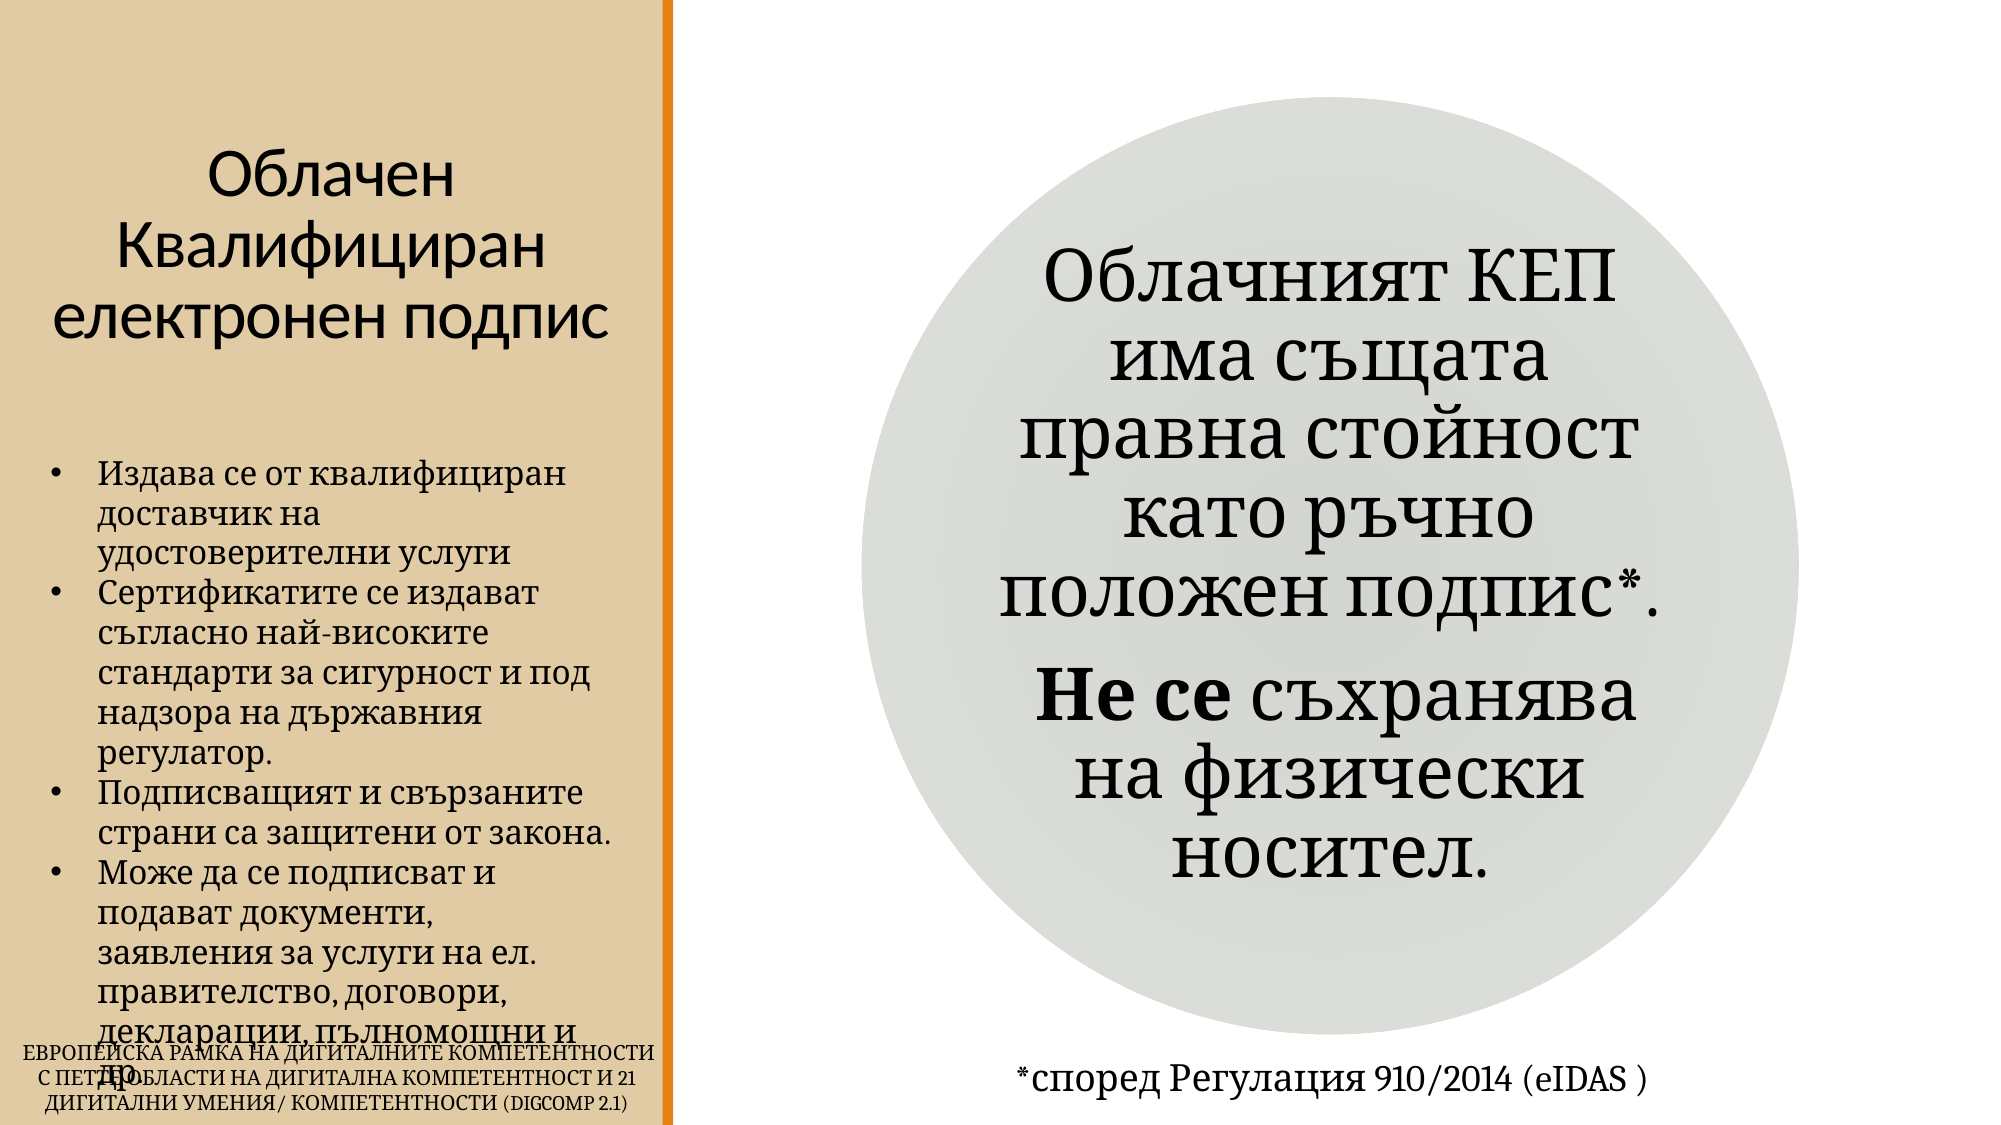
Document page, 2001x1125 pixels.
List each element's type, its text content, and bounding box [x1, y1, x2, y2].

footer Европейска Рамка на дигиталните компетентности с петте области на дигитална компетентност и 21 дигитални умения/ компетентности (DigComp 2.1) [0, 1034, 674, 1120]
text_box Издава се от квалифициран доставчик на удостоверителни услуги Сертификатите се издават съгласно най-високите стандарти за сигурност и под надзора на държавния регулатор. Подписващият и свързаните страни са защитени от закона. Може да се подписват и подават документи, заявления за услуги на ел. правителство, договори, декларации, пълномощни и др. [35, 444, 628, 1098]
text_box *според Регулация 910/2014 (eIDAS ) [999, 1046, 2000, 1107]
title Облачен Квалифициран електронен подпис [35, 97, 628, 395]
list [708, 96, 1953, 1035]
